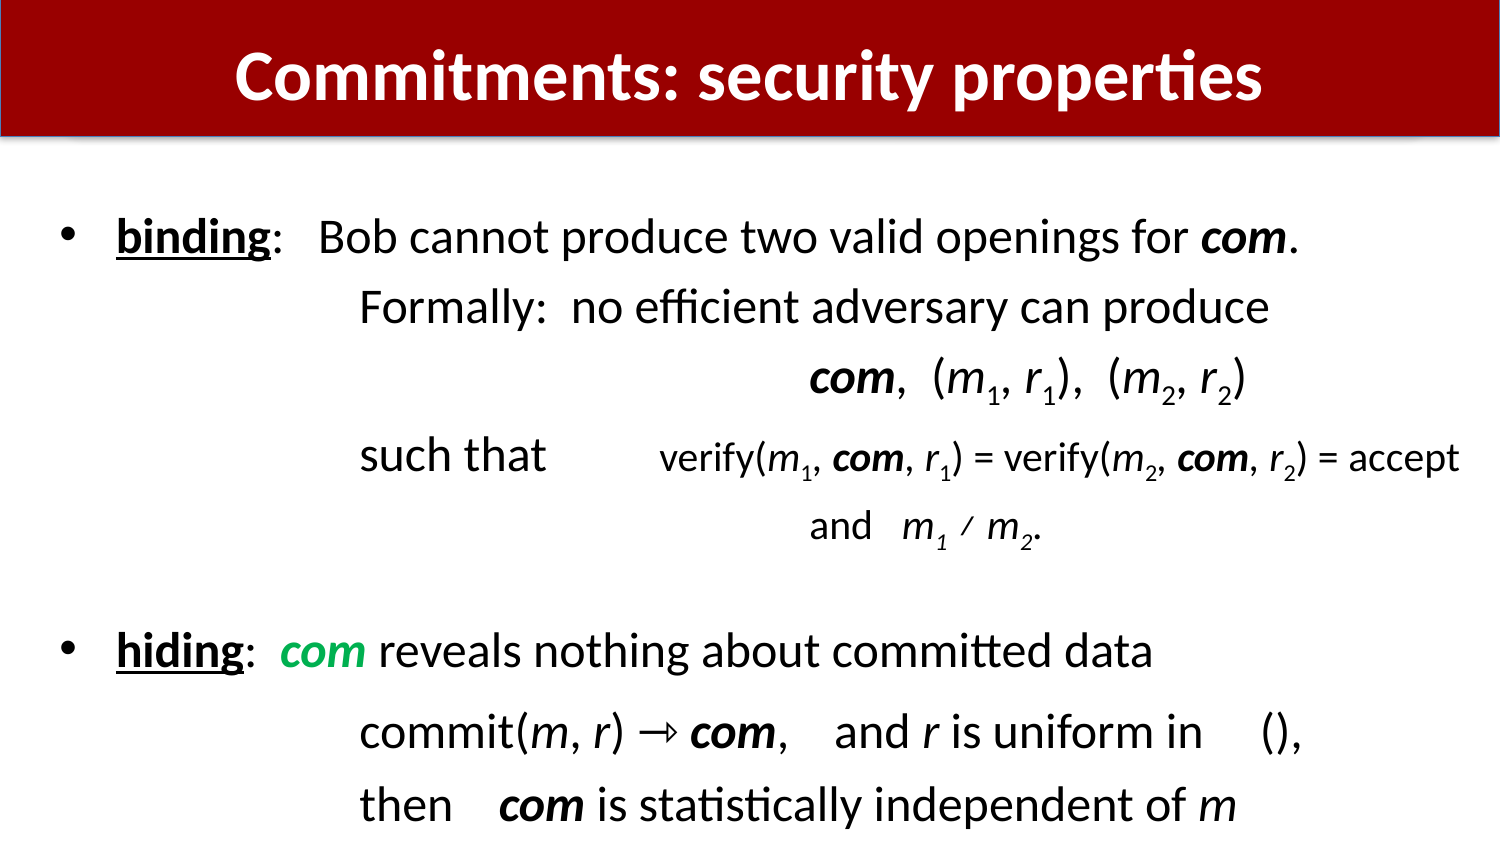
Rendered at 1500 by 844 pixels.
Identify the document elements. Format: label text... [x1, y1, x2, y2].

title Commitments: security properties [75, 20, 1425, 123]
